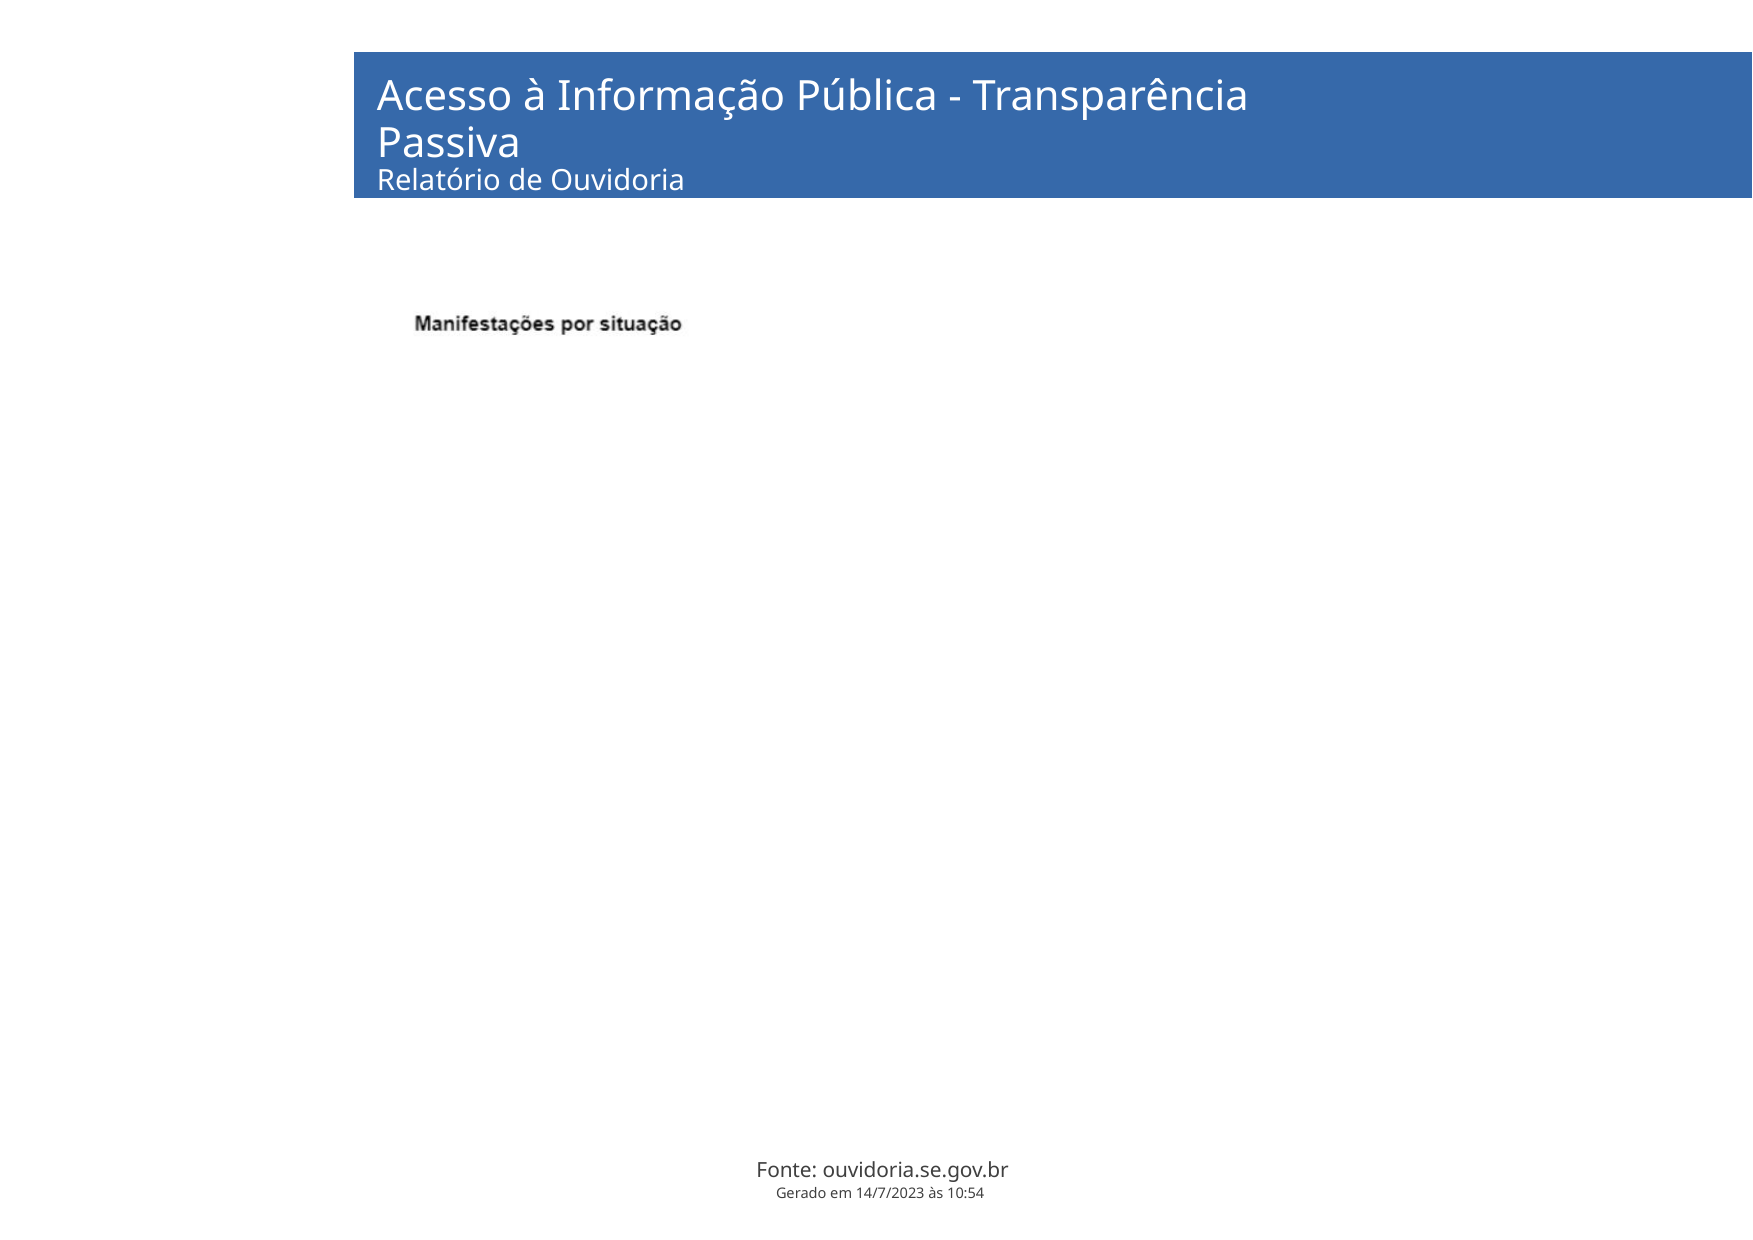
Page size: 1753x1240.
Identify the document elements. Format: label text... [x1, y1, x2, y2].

text_box Fonte: ouvidoria.se.gov.br Gerado em 14/7/2023 às 10:54 [756, 1158, 1023, 1202]
text_box [155, 211, 1599, 1028]
text_box [354, 52, 1752, 198]
text_box Acesso à Informação Pública - Transparência Passiva Relatório de Ouvidoria EMSETUR - Março a Março de 2023 [376, 72, 1403, 228]
